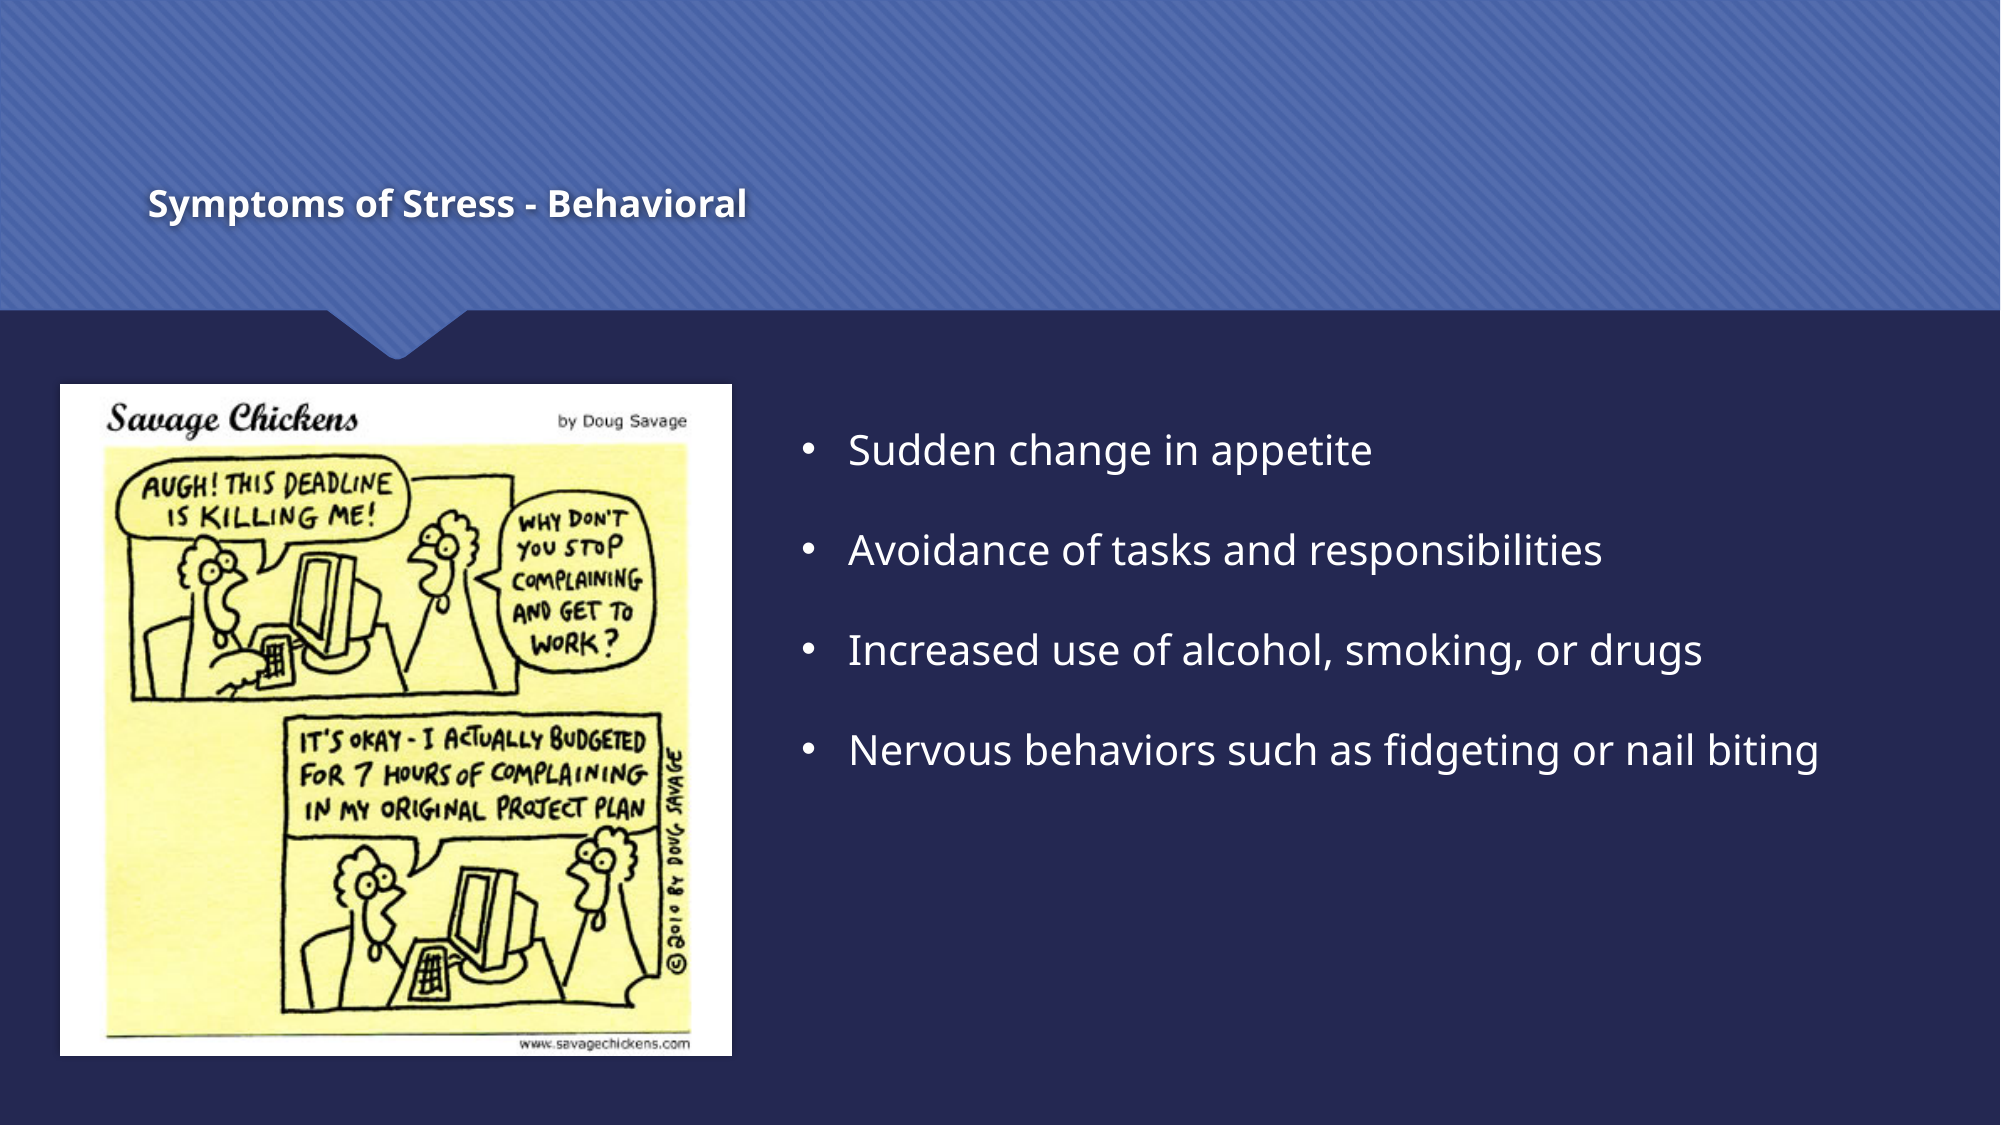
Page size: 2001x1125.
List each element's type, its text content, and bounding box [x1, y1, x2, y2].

text_box Sudden change in appetite Avoidance of tasks and responsibilities Increased use of alcohol, smoking, or drugs Nervous behaviors such as fidgeting or nail biting [786, 416, 1906, 781]
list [60, 384, 732, 1056]
title Symptoms of Stress - Behavioral [132, 73, 1868, 233]
